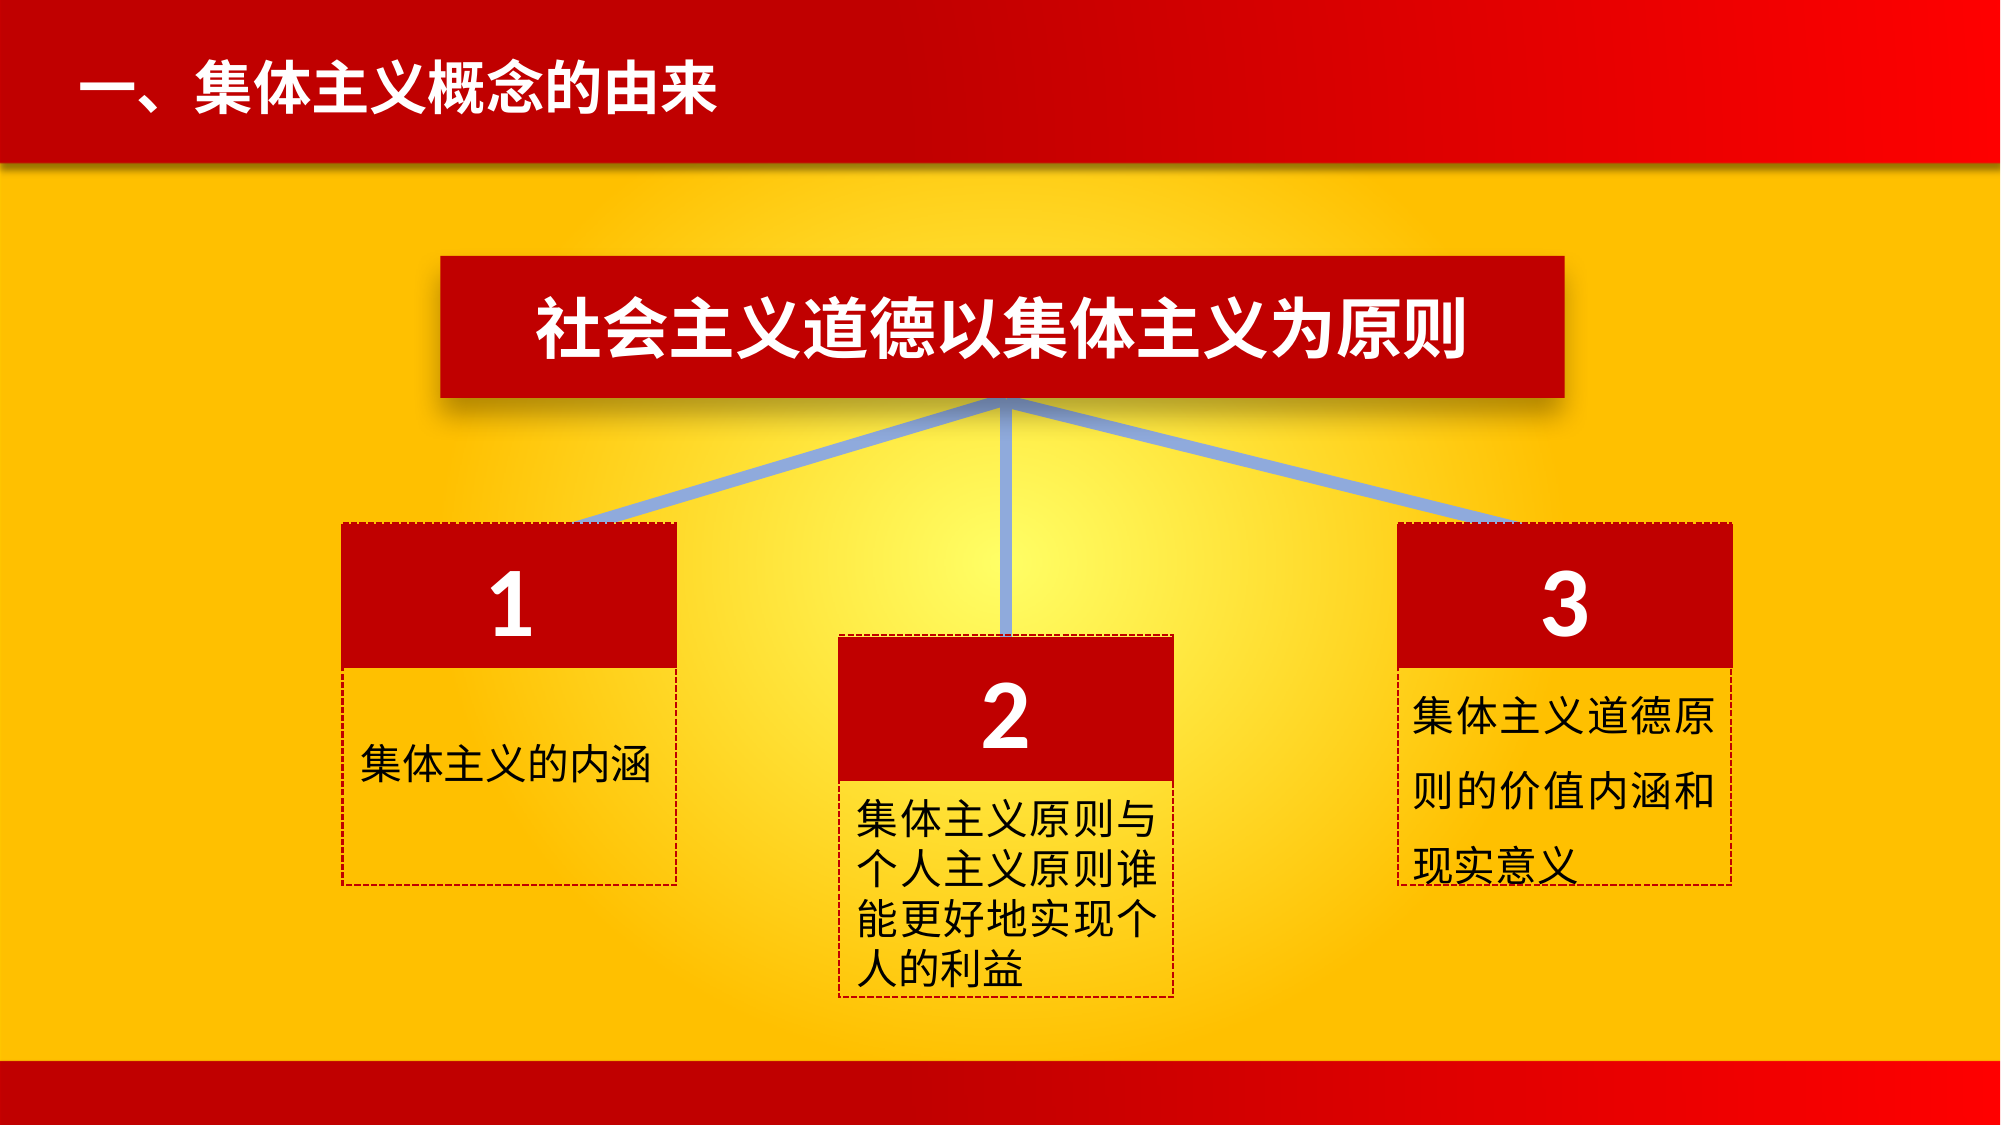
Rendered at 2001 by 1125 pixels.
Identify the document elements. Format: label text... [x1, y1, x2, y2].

picture [0, 0, 2001, 1125]
text_box 社会主义道德以集体主义为原则 [439, 255, 1566, 399]
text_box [1397, 522, 1732, 891]
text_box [1005, 401, 1569, 541]
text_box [342, 522, 699, 885]
text_box 一、集体主义概念的由来 [63, 43, 755, 129]
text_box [838, 635, 1173, 1003]
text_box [518, 399, 1006, 545]
